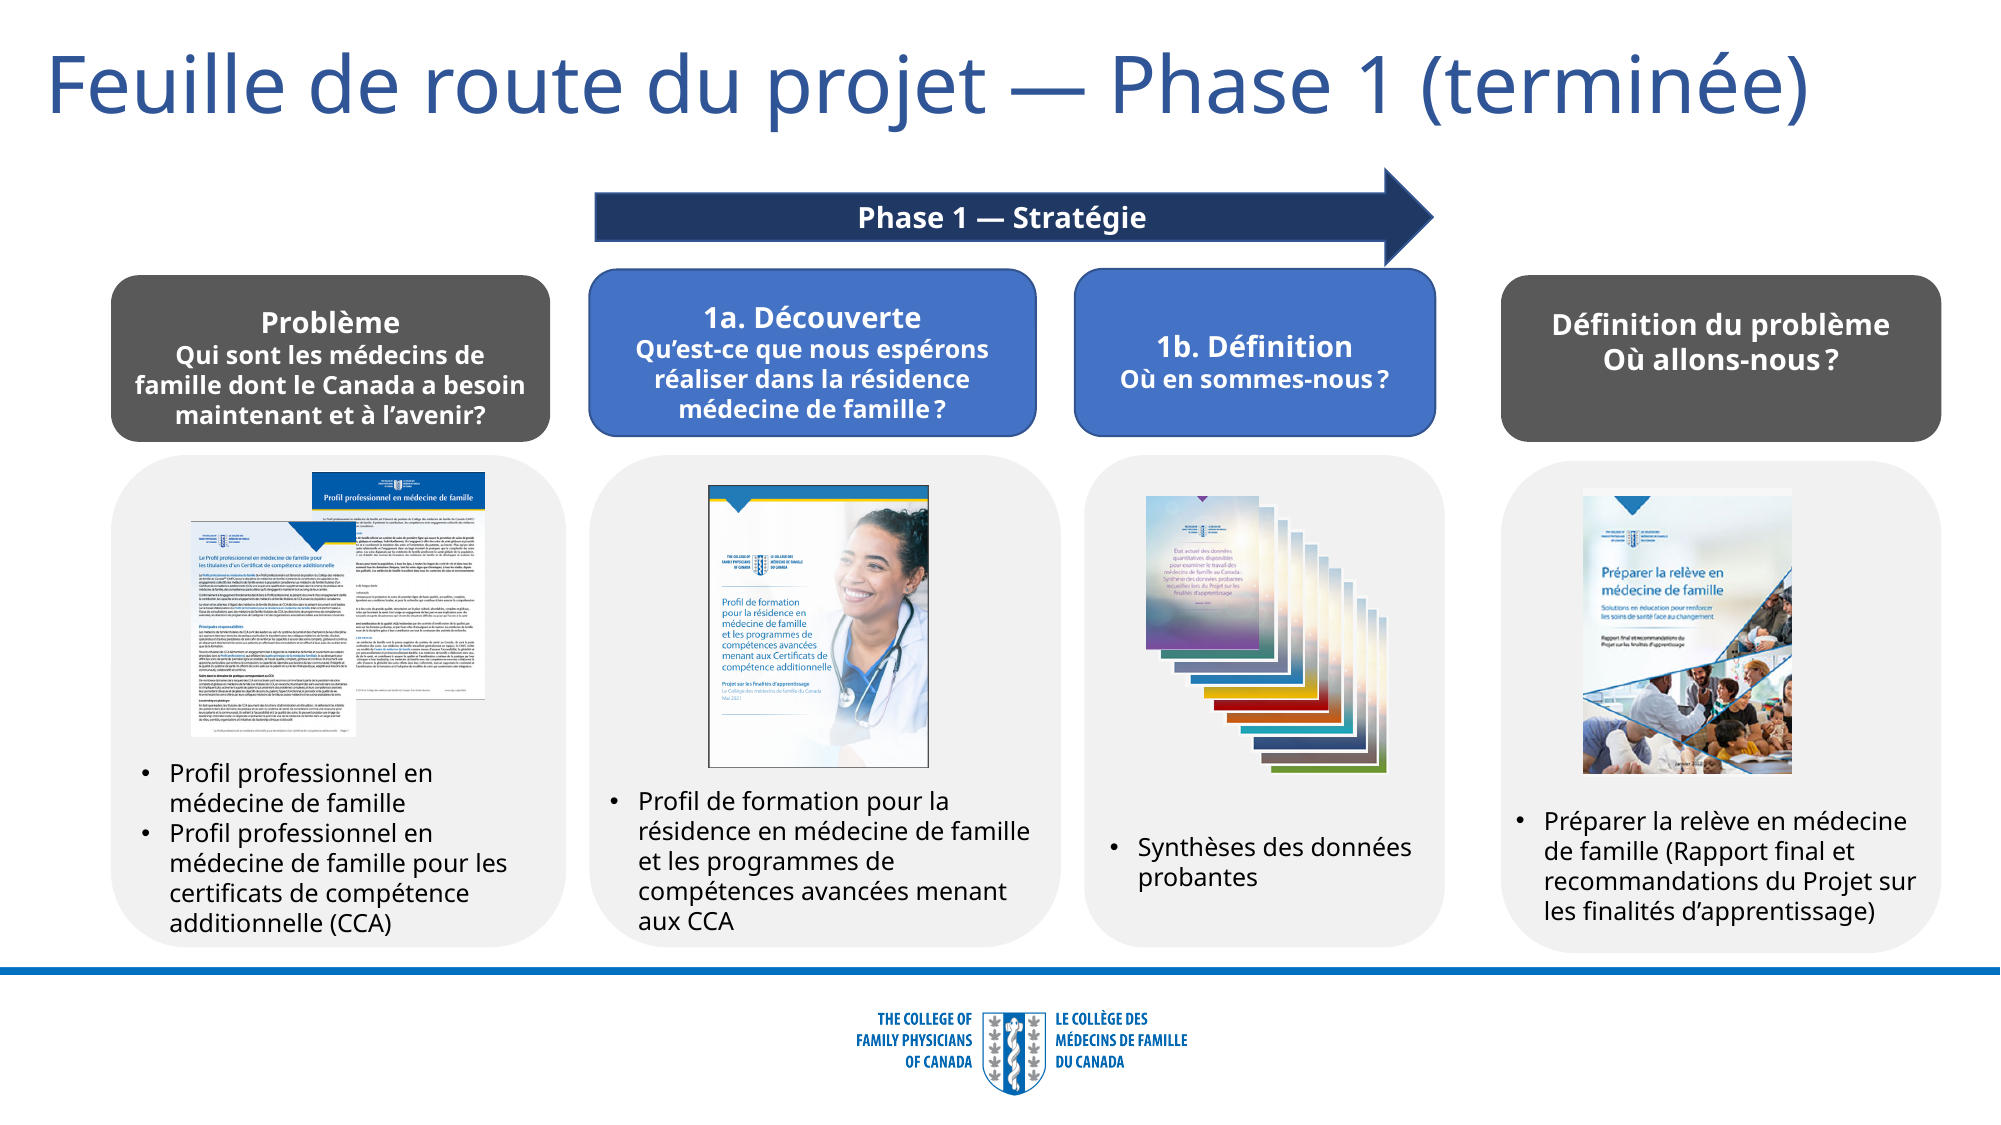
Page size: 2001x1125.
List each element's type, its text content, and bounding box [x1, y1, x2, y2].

picture [1146, 496, 1259, 650]
text_box 1b. Définition Où en sommes-nous ? [1073, 267, 1437, 438]
text_box Synthèses des données probantes [1095, 823, 1433, 899]
picture [708, 485, 929, 768]
text_box Problème Qui sont les médecins de famille dont le Canada a besoin maintenant et à l’avenir? [109, 274, 552, 443]
text_box Profil de formation pour la résidence en médecine de famille et les programmes de compétences avancées menant aux CCA [595, 778, 1061, 943]
text_box [109, 454, 567, 919]
picture [857, 1010, 1187, 1096]
text_box Préparer la relève en médecine de famille (Rapport final et recommandations du Projet sur les finalités d’apprentissage) [1501, 797, 1942, 993]
picture [1583, 488, 1792, 777]
text_box [1083, 454, 1446, 949]
picture [191, 471, 485, 737]
text_box Définition du problème Où allons-nous ? [1499, 274, 1943, 443]
text_box Profil professionnel en médecine de famille Profil professionnel en médecine de famille pour les certificats de compétence additionnelle (CCA) [126, 750, 552, 945]
text_box Phase 1 — Stratégie [594, 167, 1435, 267]
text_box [1158, 504, 1389, 775]
text_box [639, 943, 1011, 949]
title Feuille de route du projet — Phase 1 (terminée) [30, 37, 1837, 163]
text_box 1a. Découverte Qu’est-ce que nous espérons réaliser dans la résidence médecine de famille ? [588, 268, 1037, 438]
text_box [1499, 459, 1943, 893]
text_box [588, 454, 1062, 901]
text_box [164, 945, 513, 949]
